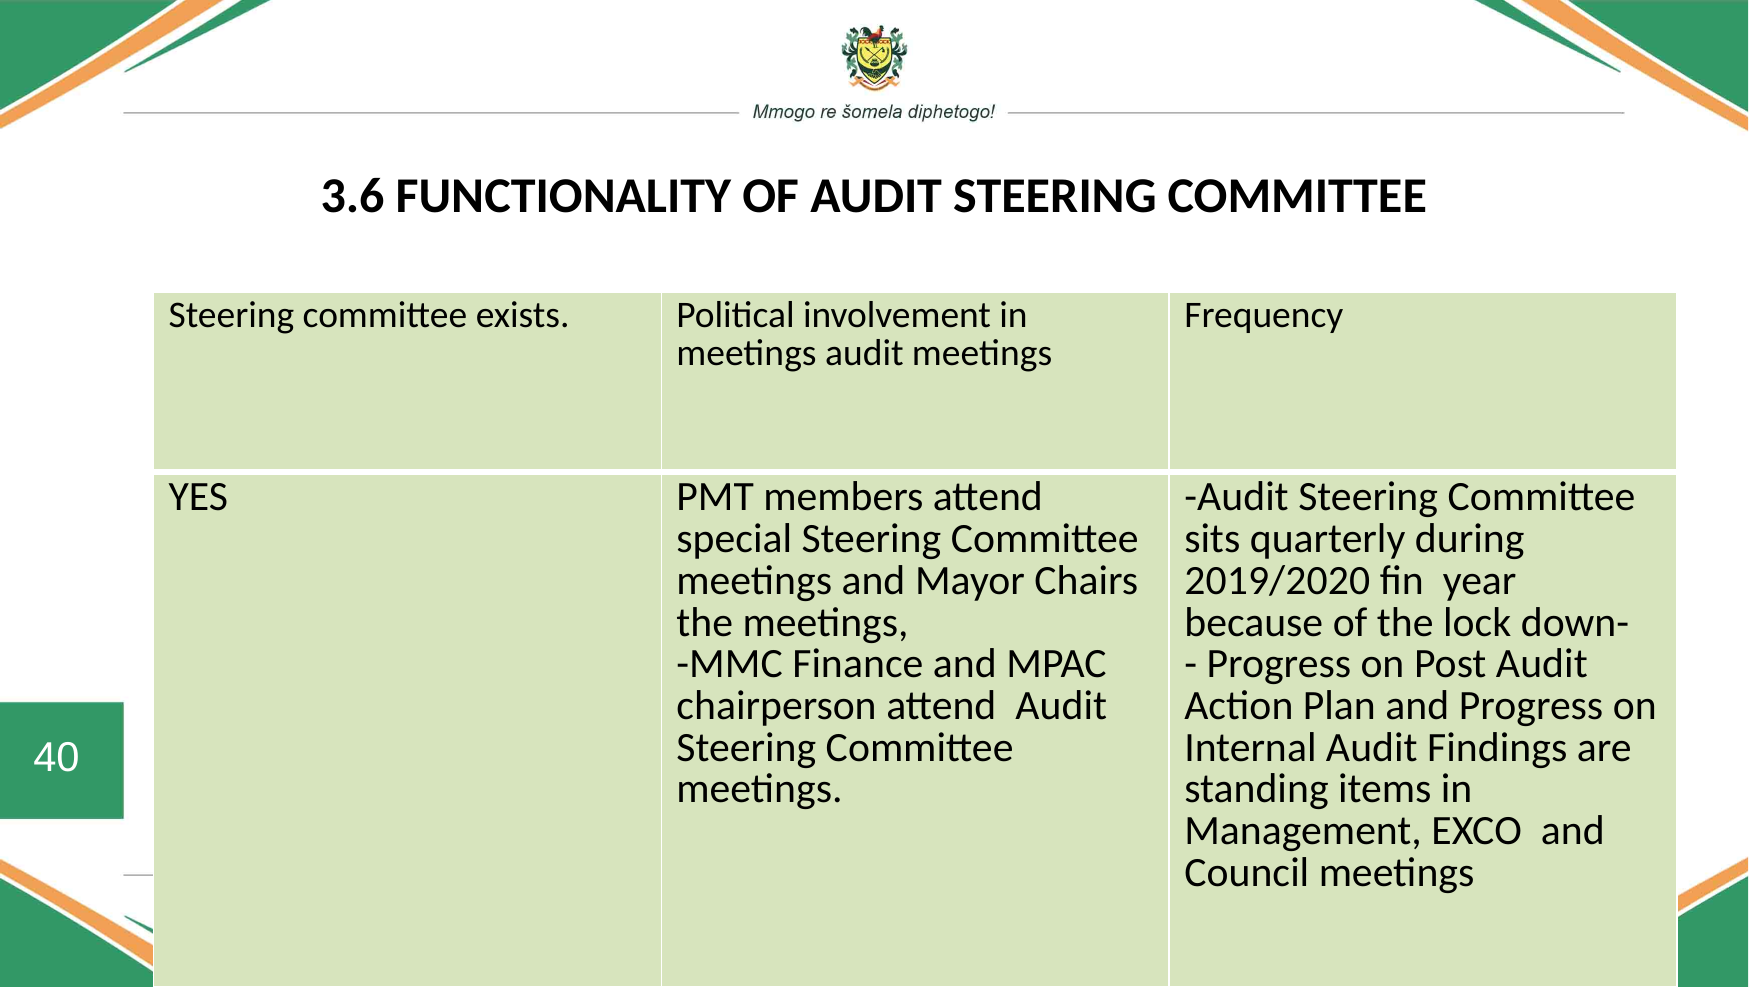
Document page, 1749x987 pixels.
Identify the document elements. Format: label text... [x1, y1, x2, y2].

picture [0, 0, 1749, 987]
table_cell PMT members attend special Steering Committee meetings and Mayor Chairs the meetings, -MMC Finance and MPAC chairperson attend Audit Steering Committee meetings. [662, 475, 1168, 986]
table_cell -Audit Steering Committee sits quarterly during 2019/2020 fin year because of the lock down- - Progress on Post Audit Action Plan and Progress on Internal Audit Findings are standing items in Management, EXCO and Council meetings [1170, 475, 1676, 986]
table_header Political involvement in meetings audit meetings [662, 293, 1168, 469]
table_cell YES [154, 475, 661, 986]
text_box 40 [0, 722, 114, 788]
title 3.6 FUNCTIONALITY OF AUDIT STEERING COMMITTEE [87, 150, 1661, 235]
table_header Steering committee exists. [154, 293, 661, 469]
table_header Frequency [1170, 293, 1676, 469]
